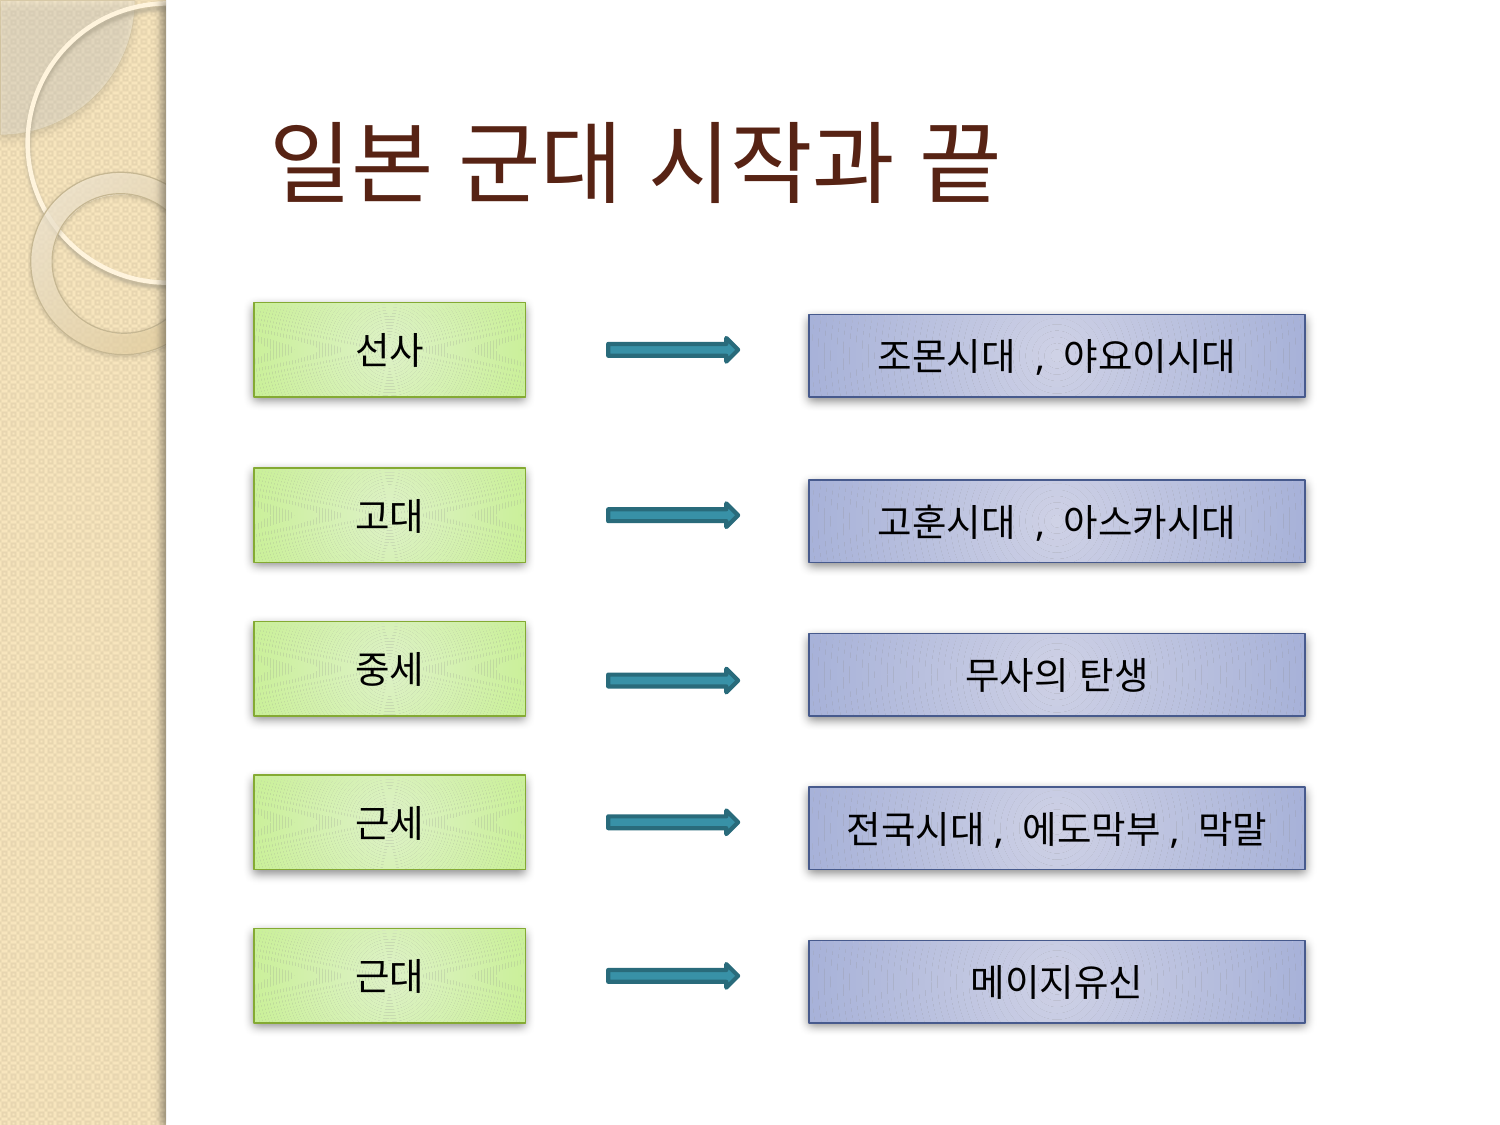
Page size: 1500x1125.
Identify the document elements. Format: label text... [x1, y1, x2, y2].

text_box [606, 336, 741, 364]
text_box [606, 501, 741, 529]
text_box 고훈시대 , 아스카시대 [808, 479, 1306, 563]
text_box 근세 [253, 774, 526, 870]
text_box [606, 808, 741, 837]
text_box 선사 [253, 302, 526, 398]
text_box 무사의 탄생 [808, 633, 1306, 717]
text_box 전국시대, 에도막부, 막말 [808, 786, 1306, 870]
text_box [606, 666, 741, 695]
text_box 조몬시대 , 야요이시대 [808, 314, 1306, 398]
text_box 고대 [253, 467, 526, 563]
text_box 근대 [253, 928, 526, 1024]
text_box [606, 962, 741, 990]
text_box 중세 [253, 621, 526, 717]
text_box 일본 군대 시작과 끝 [182, 54, 1447, 268]
text_box 메이지유신 [808, 940, 1306, 1024]
